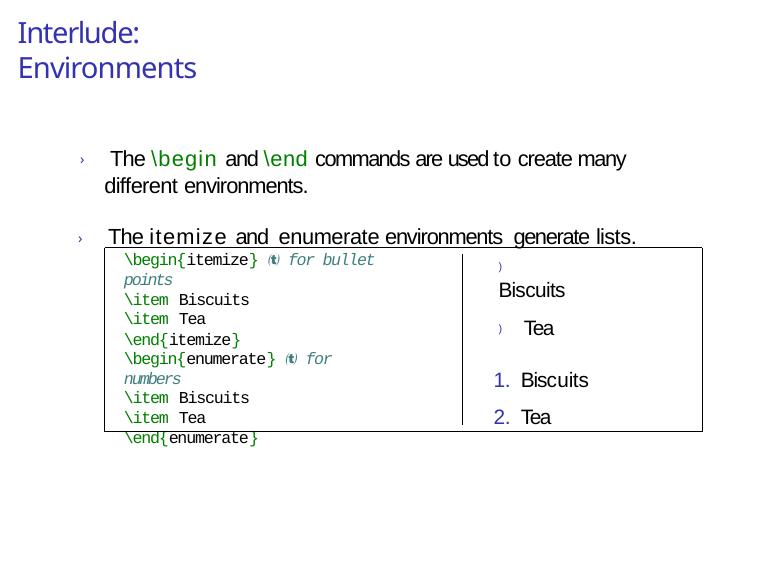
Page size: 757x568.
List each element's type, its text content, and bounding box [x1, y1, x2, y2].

text_box › The \begin and \end commands are used to create many different environments. › The itemize and enumerate environments generate lists. [78, 140, 665, 250]
text_box Biscuits Tea [493, 366, 591, 429]
text_box \begin{itemize}  for bullet points \item Biscuits \item Tea \end{itemize} [123, 249, 433, 349]
text_box \begin{enumerate}  for numbers \item Biscuits \item Tea \end{enumerate} [123, 347, 399, 431]
text_box \begin{enumerate}  for numbers \item Biscuits \item Tea \end{enumerate} [123, 432, 399, 447]
text_box ) Biscuits ) Tea [498, 254, 591, 340]
title Interlude: Environments [15, 14, 313, 110]
